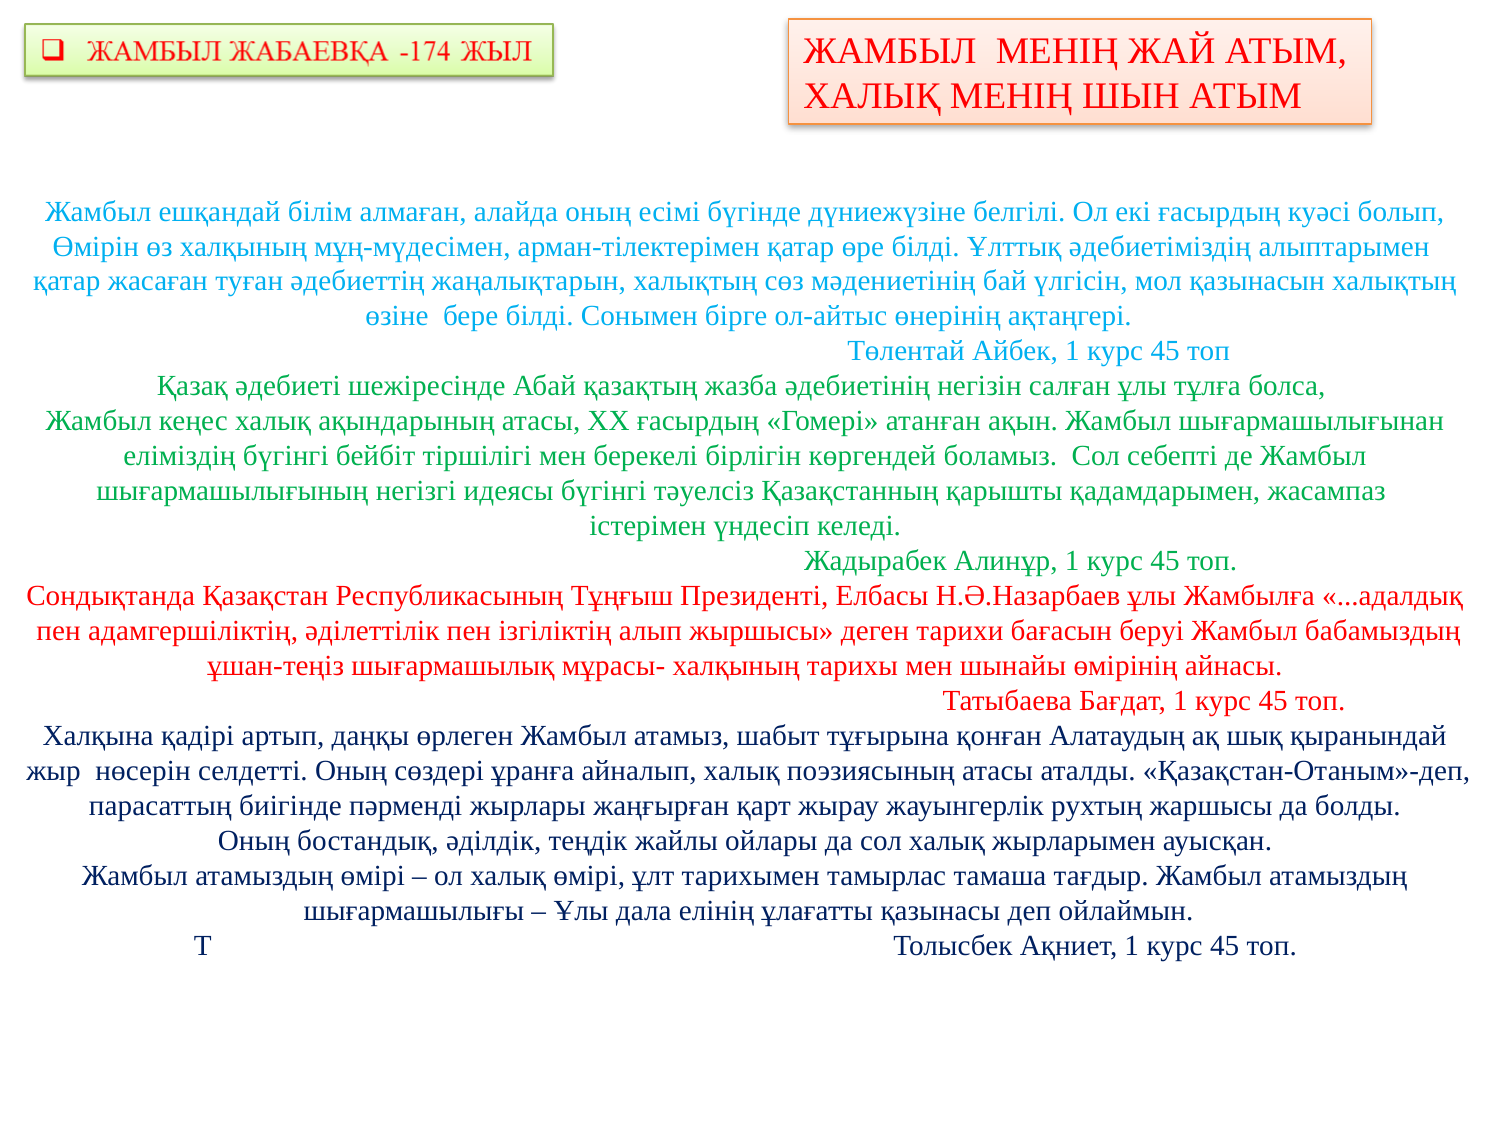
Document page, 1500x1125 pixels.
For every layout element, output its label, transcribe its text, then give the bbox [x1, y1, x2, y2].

picture [17, 18, 561, 95]
text_box Жамбыл ешқандай білім алмаған, алайда оның есімі бүгінде дүниежүзіне белгілі. Ол екі ғасырдың куәсі болып, Өмірін өз халқының мұң-мүдесімен, арман-тілектерімен қатар өре білді. Ұлттық әдебиетіміздің алыптарымен қатар жасаған туған әдебиеттің жаңалықтарын, халықтың сөз мәдениетінің бай үлгісін, мол қазынасын халықтың өзіне бере білді. Сонымен бірге ол-айтыс өнерінің ақтаңгері. Төлентай Айбек, 1 курс 45 топ Қазақ әдебиеті шежіресінде Абай қазақтың жазба әдебиетінің негізін салған ұлы тұлға болса, Жамбыл кеңес халық ақындарының атасы, ХХ ғасырдың «Гомері» атанған ақын. Жамбыл шығармашылығынан еліміздің бүгінгі бейбіт тіршілігі мен берекелі бірлігін көргендей боламыз. Сол себепті де Жамбыл шығармашылығының негізгі идеясы бүгінгі тәуелсіз Қазақстанның қарышты қадамдарымен, жасампаз істерімен үндесіп келеді. Жадырабек Алинұр, 1 курс 45 топ. Сондықтанда Қазақстан Республикасының Тұңғыш Президенті, Елбасы Н.Ә.Назарбаев ұлы Жамбылға «...адалдық пен адамгершіліктің, әділеттілік пен ізгіліктің алып жыршысы» деген тарихи бағасын беруі Жамбыл бабамыздың ұшан-теңіз шығармашылық мұрасы- халқының тарихы мен шынайы өмірінің айнасы. Татыбаева Бағдат, 1 курс 45 топ. Халқына қадірі артып, даңқы өрлеген Жамбыл атамыз, шабыт тұғырына қонған Алатаудың ақ шық қыранындай жыр нөсерін селдетті. Оның сөздері ұранға айналып, халық поэзиясының атасы аталды. «Қазақстан-Отаным»-деп, парасаттың биігінде пәрменді жырлары жаңғырған қарт жырау жауынгерлік рухтың жаршысы да болды. Оның бостандық, әділдік, теңдік жайлы ойлары да сол халық жырларымен ауысқан. Жамбыл атамыздың өмірі – ол халық өмірі, ұлт тарихымен тамырлас тамаша тағдыр. Жамбыл атамыздың шығармашылығы – Ұлы дала елінің ұлағатты қазынасы деп ойлаймын. Т Толысбек Ақниет, 1 курс 45 топ. [4, 184, 1487, 1004]
text_box ЖАМБЫЛ МЕНІҢ ЖАЙ АТЫМ, ХАЛЫҚ МЕНІҢ ШЫН АТЫМ [788, 18, 1372, 125]
